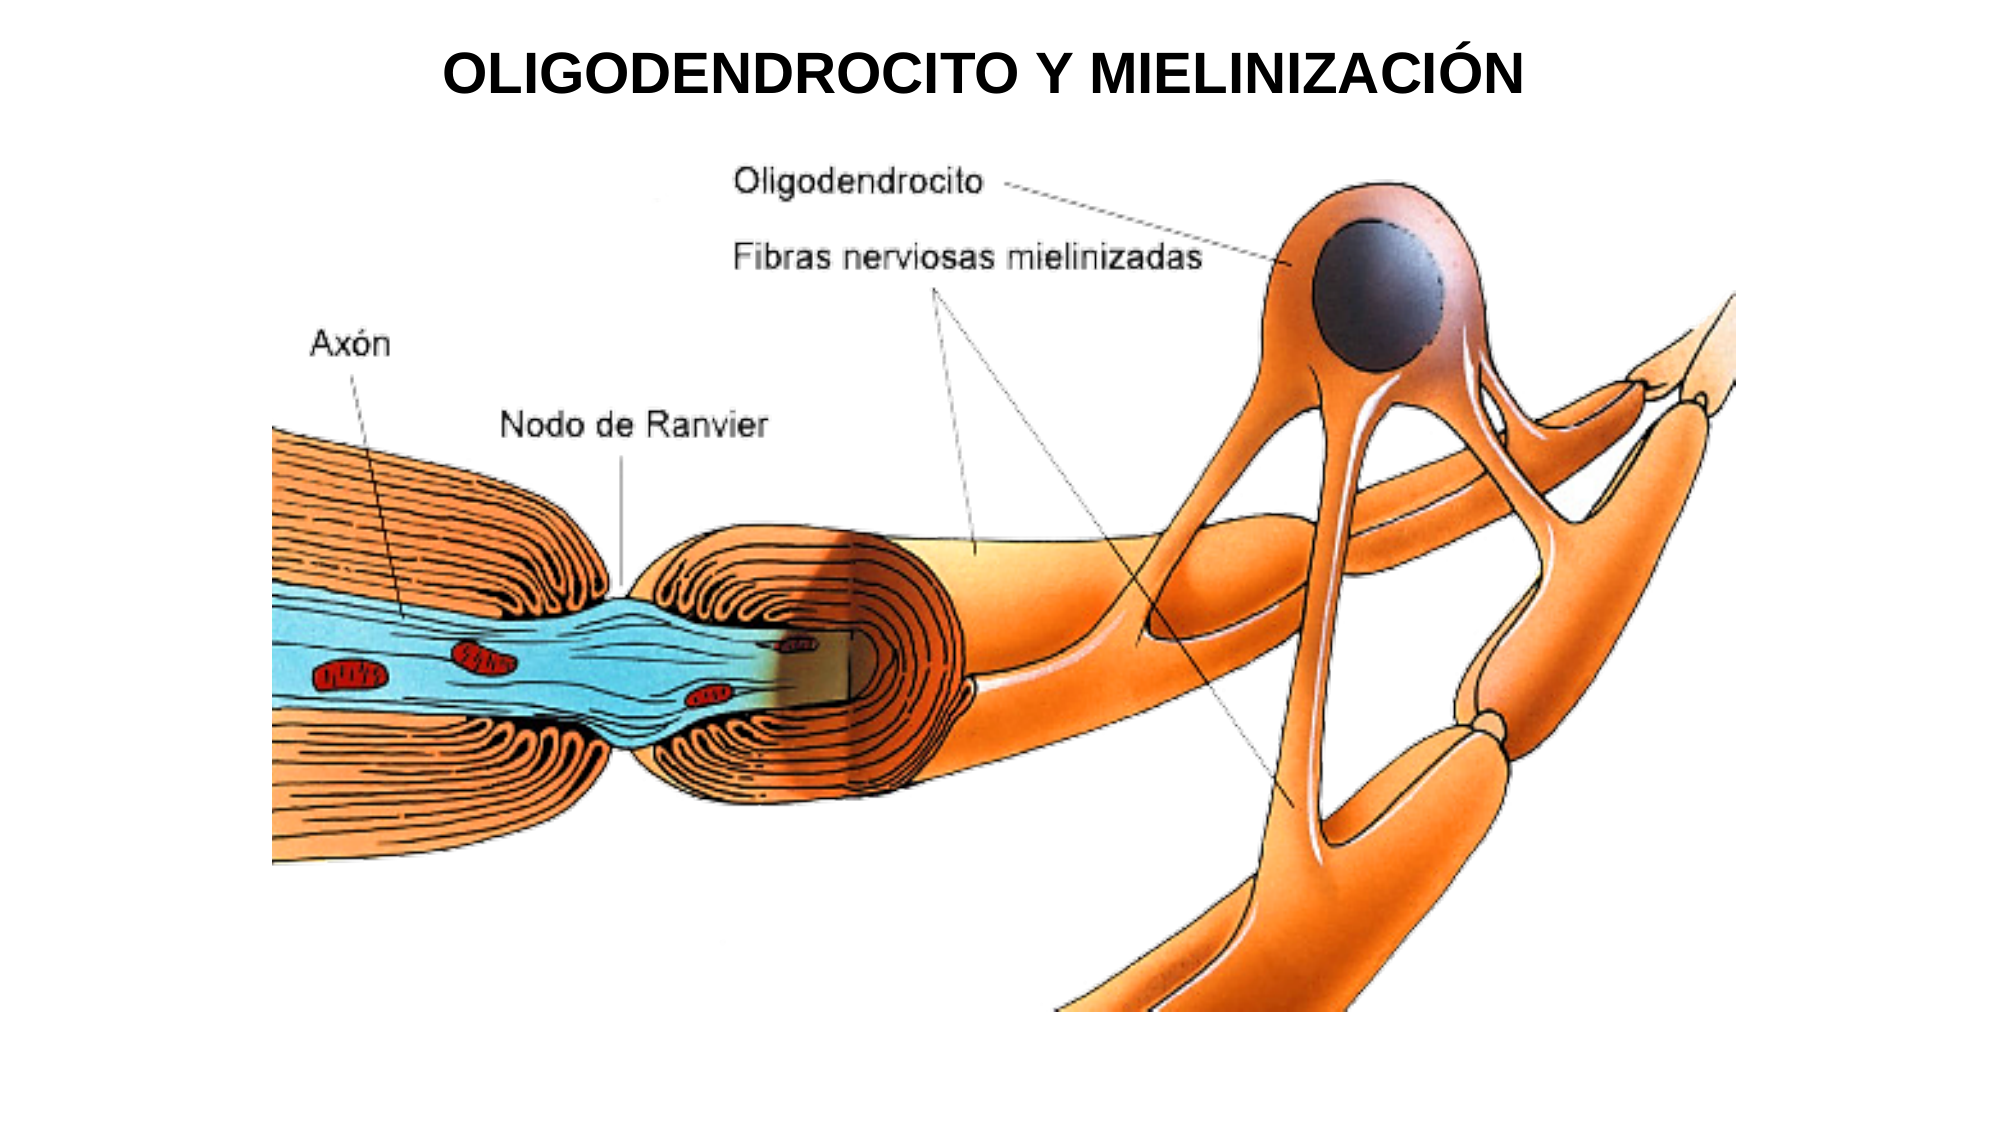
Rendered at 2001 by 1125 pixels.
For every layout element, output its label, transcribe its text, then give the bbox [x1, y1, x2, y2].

picture [272, 113, 1736, 1012]
text_box OLIGODENDROCITO Y MIELINIZACIÓN [427, 27, 1541, 113]
